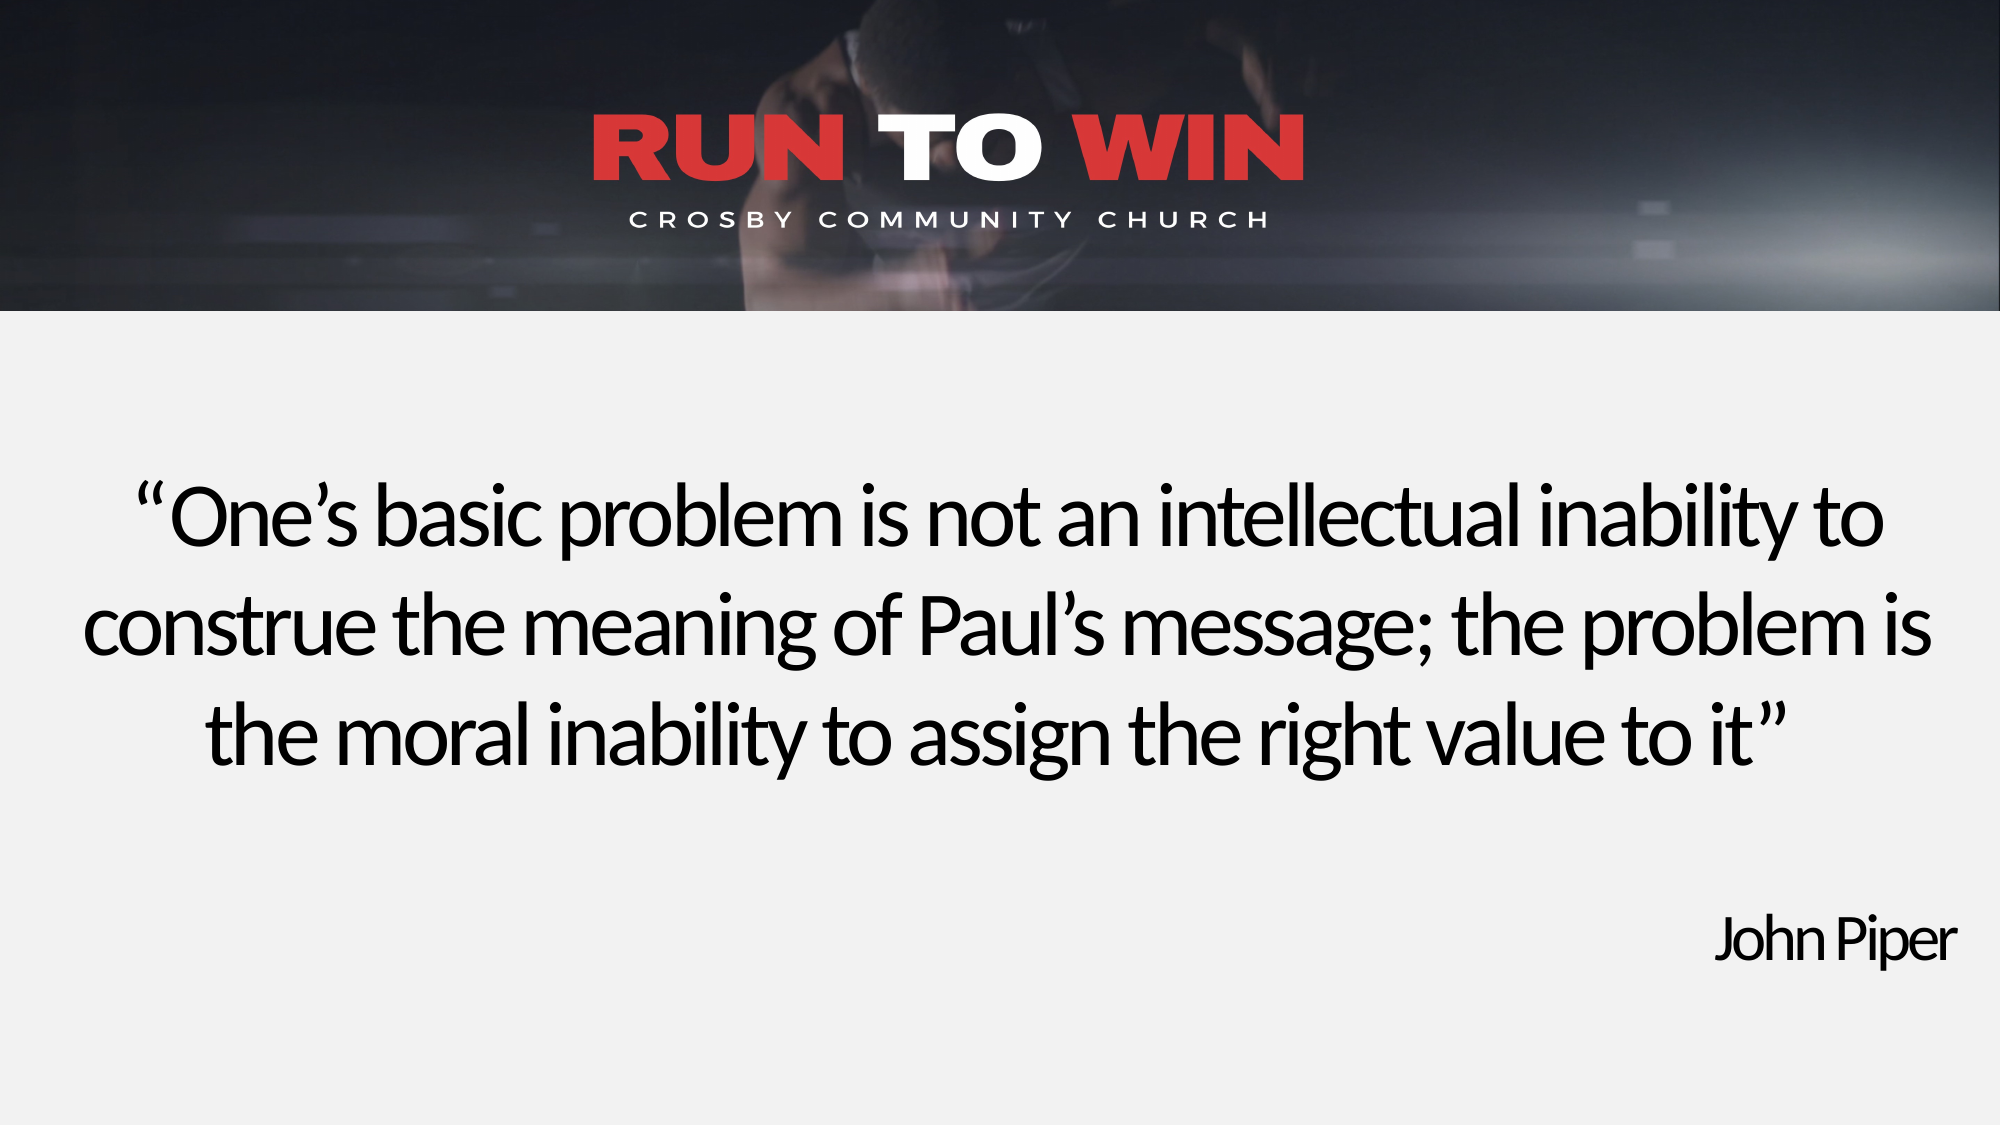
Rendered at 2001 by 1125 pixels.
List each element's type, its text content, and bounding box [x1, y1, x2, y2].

picture [0, 0, 2000, 311]
text_box “One’s basic problem is not an intellectual inability to construe the meaning of Paul’s message; the problem is the moral inability to assign the right value to it” John Piper [38, 338, 1975, 1091]
